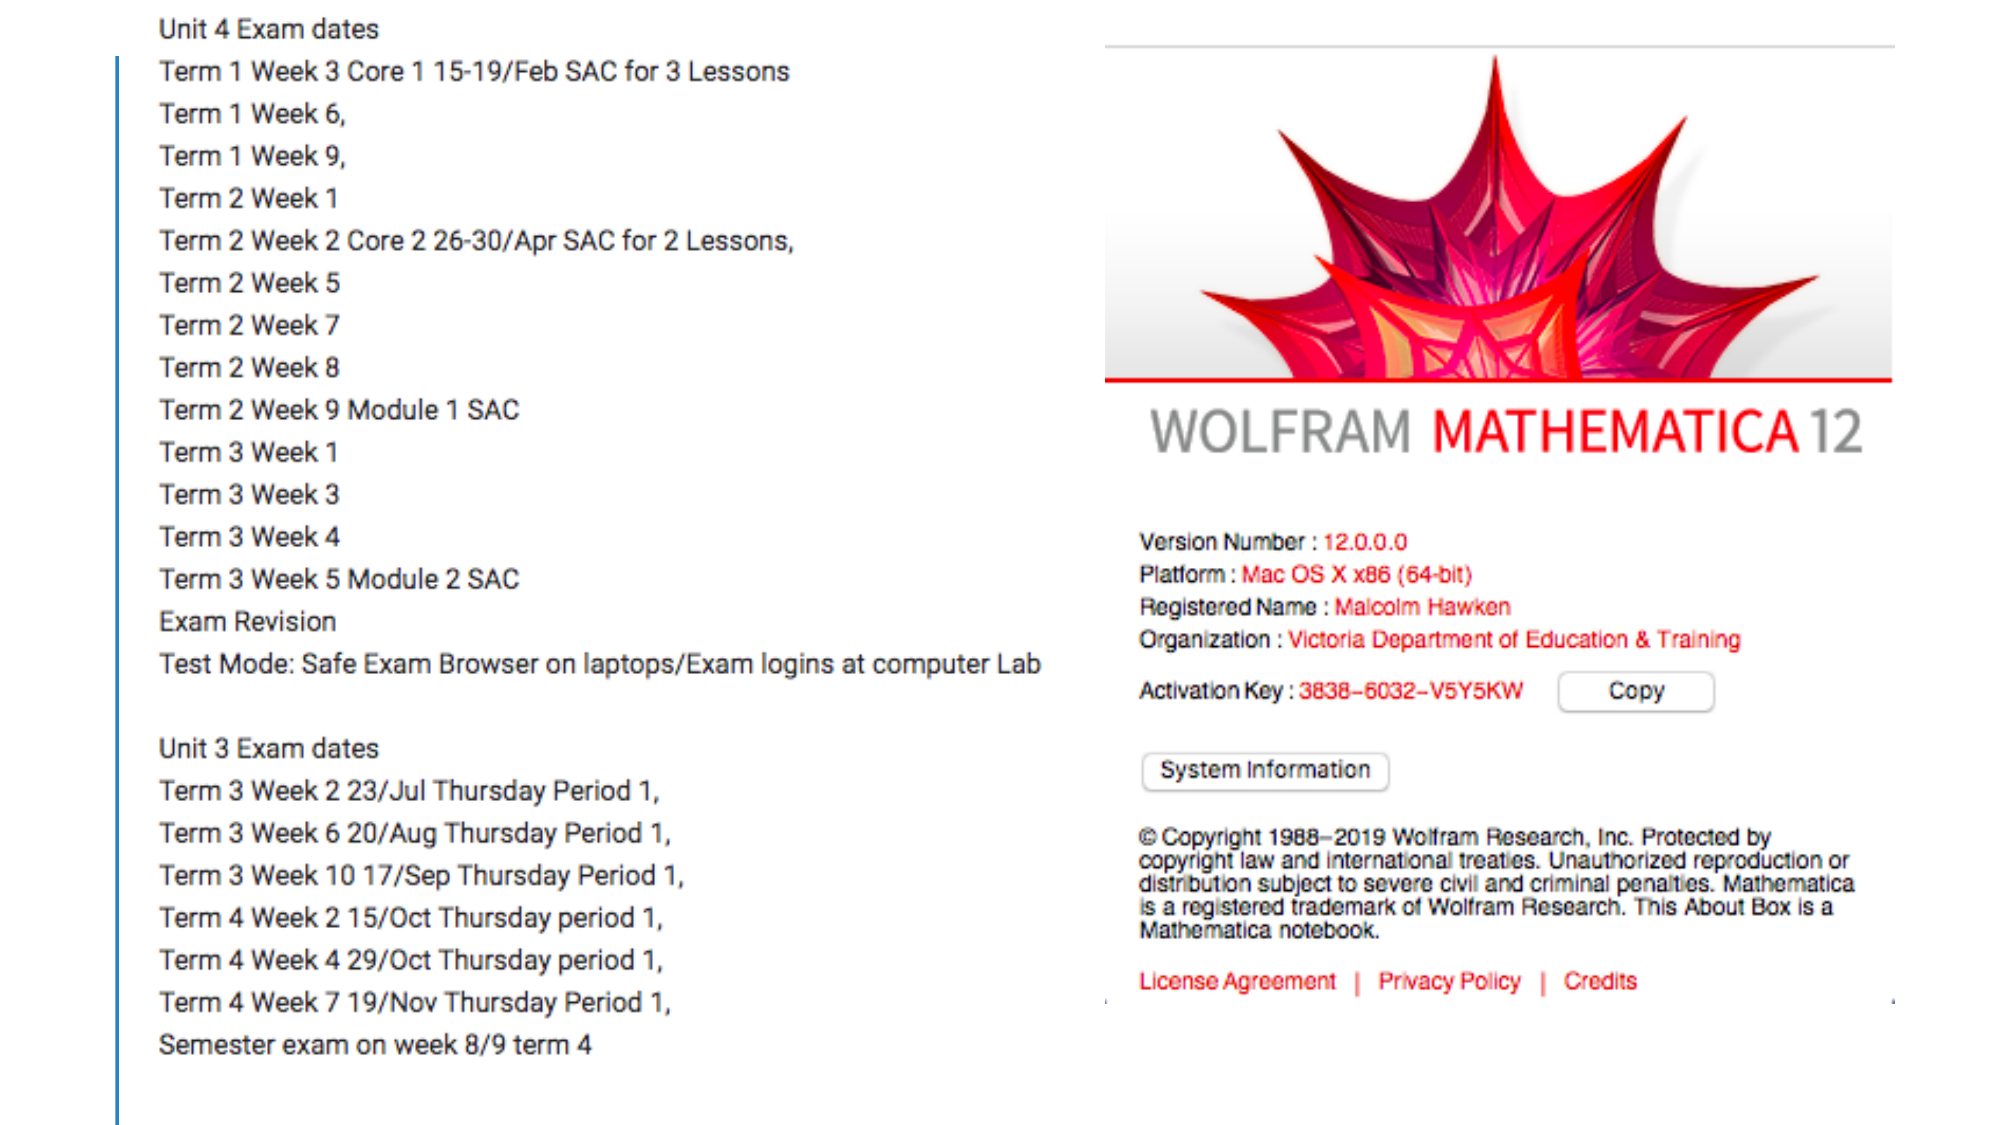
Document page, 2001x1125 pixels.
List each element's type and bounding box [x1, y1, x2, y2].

picture [135, 0, 1063, 1076]
picture [1105, 44, 1895, 1004]
